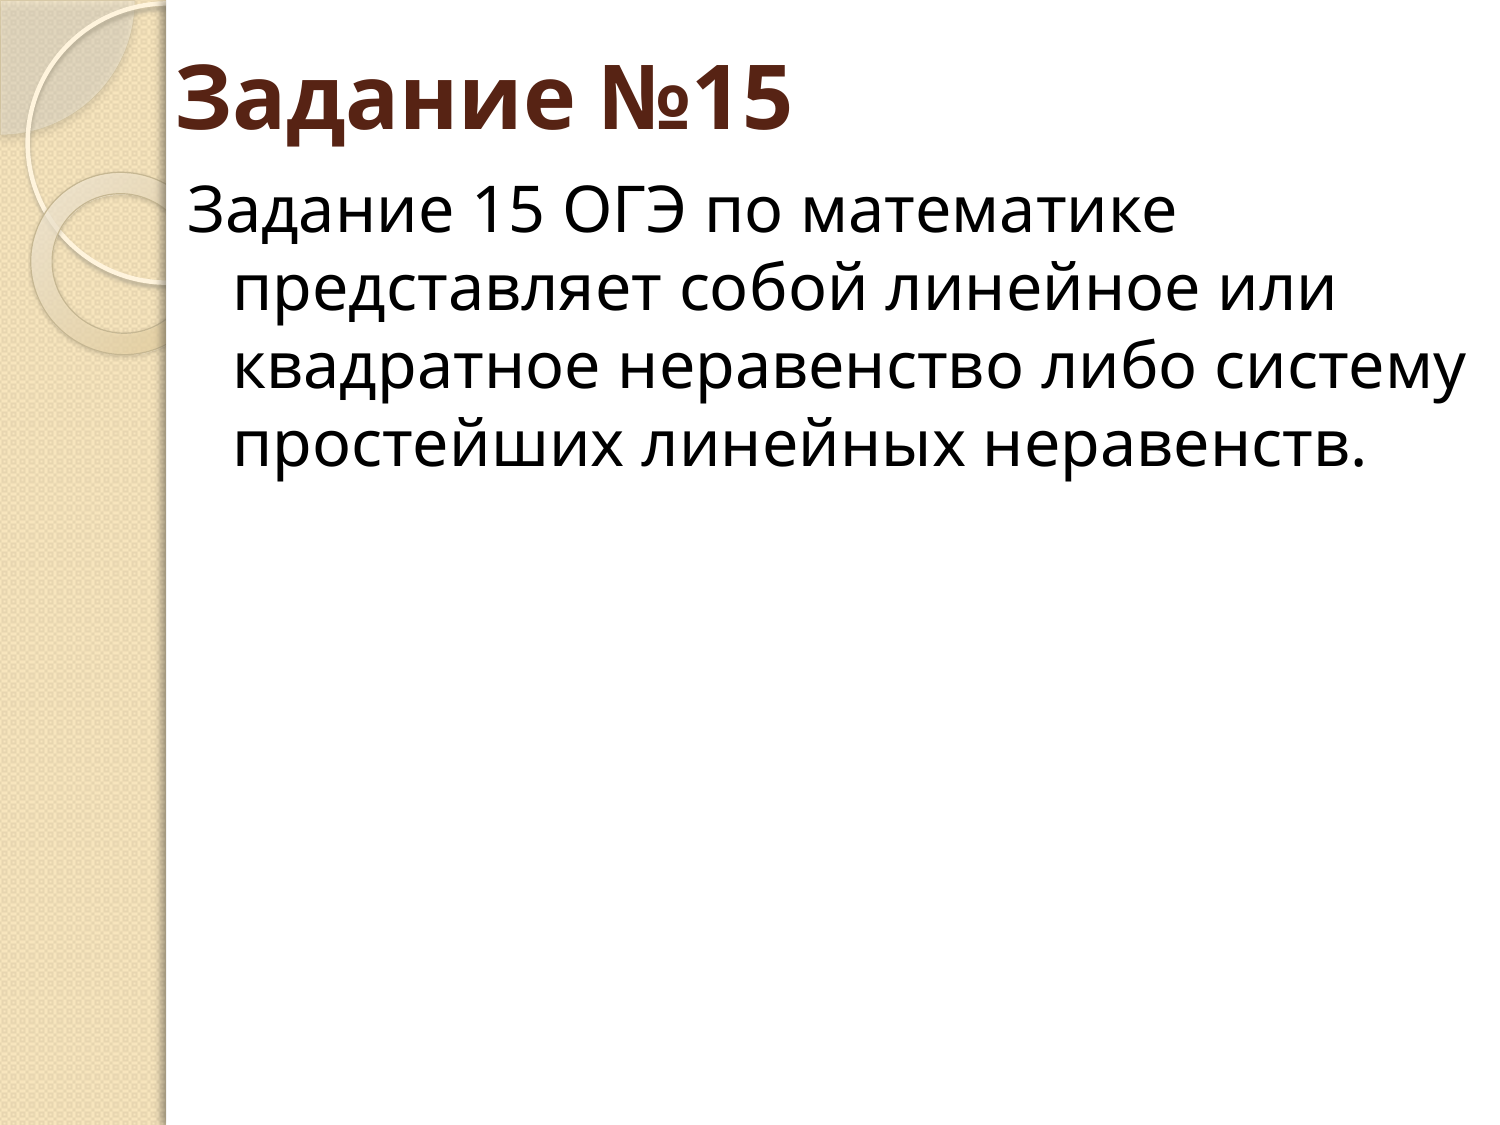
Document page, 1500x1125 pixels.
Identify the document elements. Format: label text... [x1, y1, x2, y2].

text_box Задание №15 [159, 0, 1390, 188]
list Задание 15 ОГЭ по математике представляет собой линейное или квадратное неравенство либо систему простейших линейных неравенств. [159, 160, 1500, 492]
